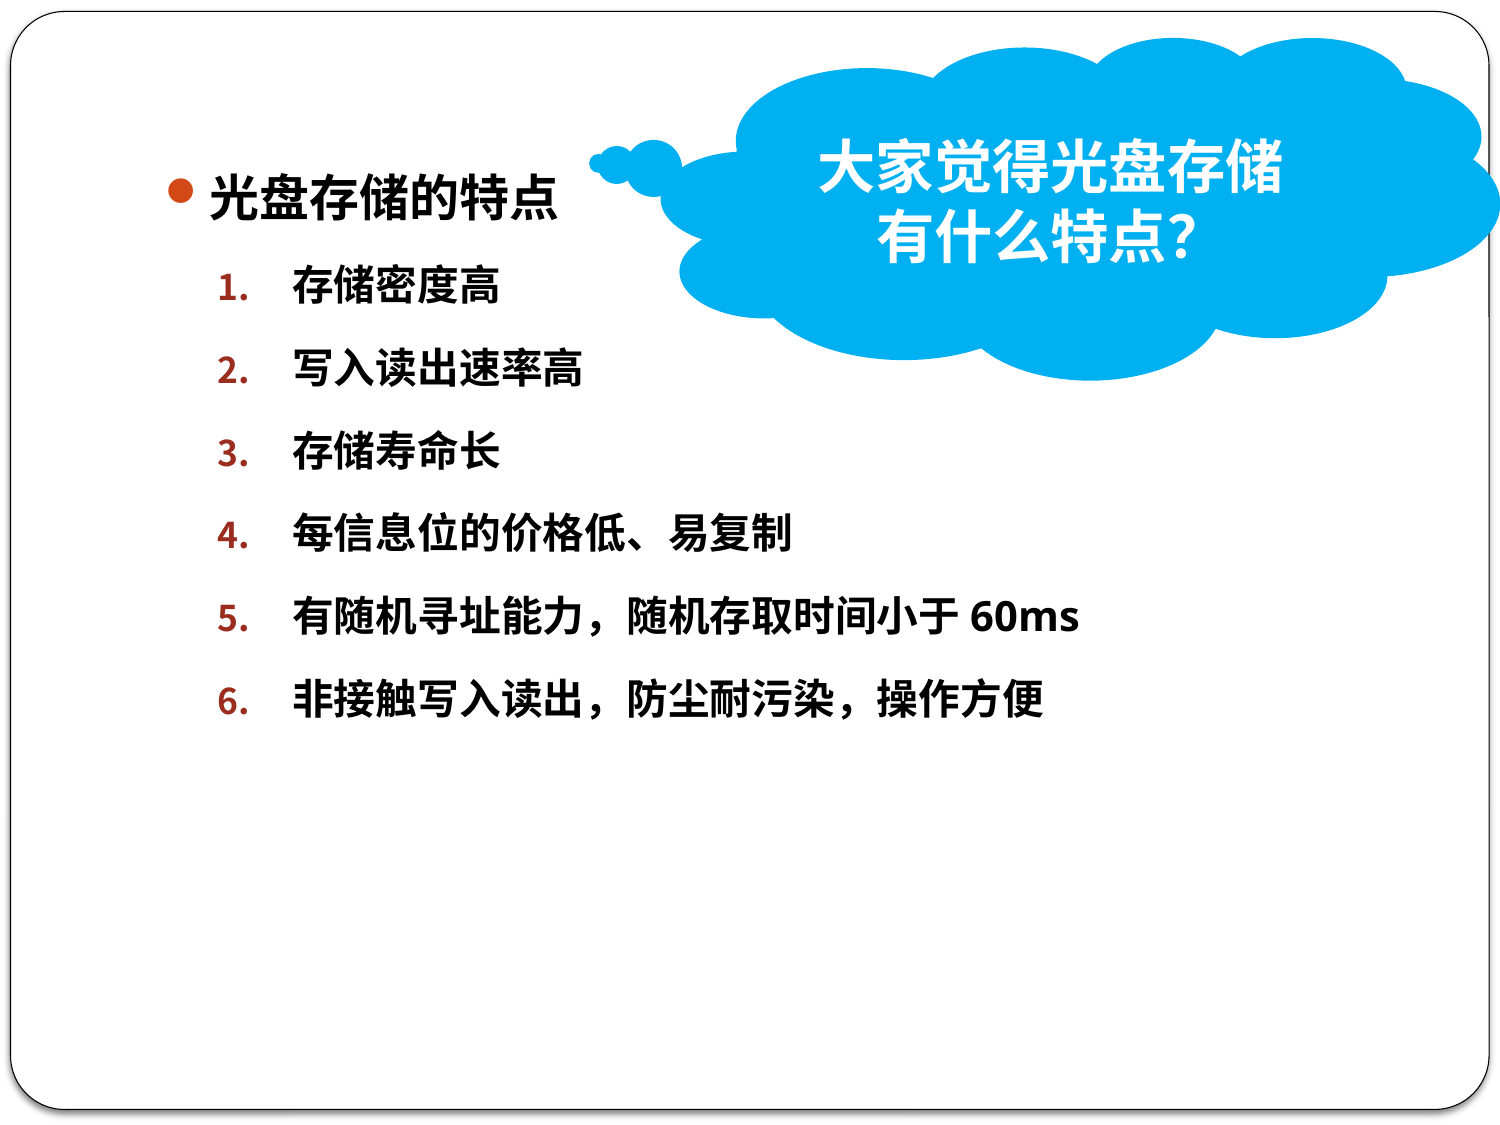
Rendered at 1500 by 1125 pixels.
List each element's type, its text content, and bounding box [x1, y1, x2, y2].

text_box 大家觉得光盘存储有什么特点？ [588, 36, 1500, 382]
list 光盘存储的特点 存储密度高 写入读出速率高 存储寿命长 每信息位的价格低、易复制 有随机寻址能力，随机存取时间小于60ms 非接触写入读出，防尘耐污染，操作方便 [150, 128, 1425, 1102]
